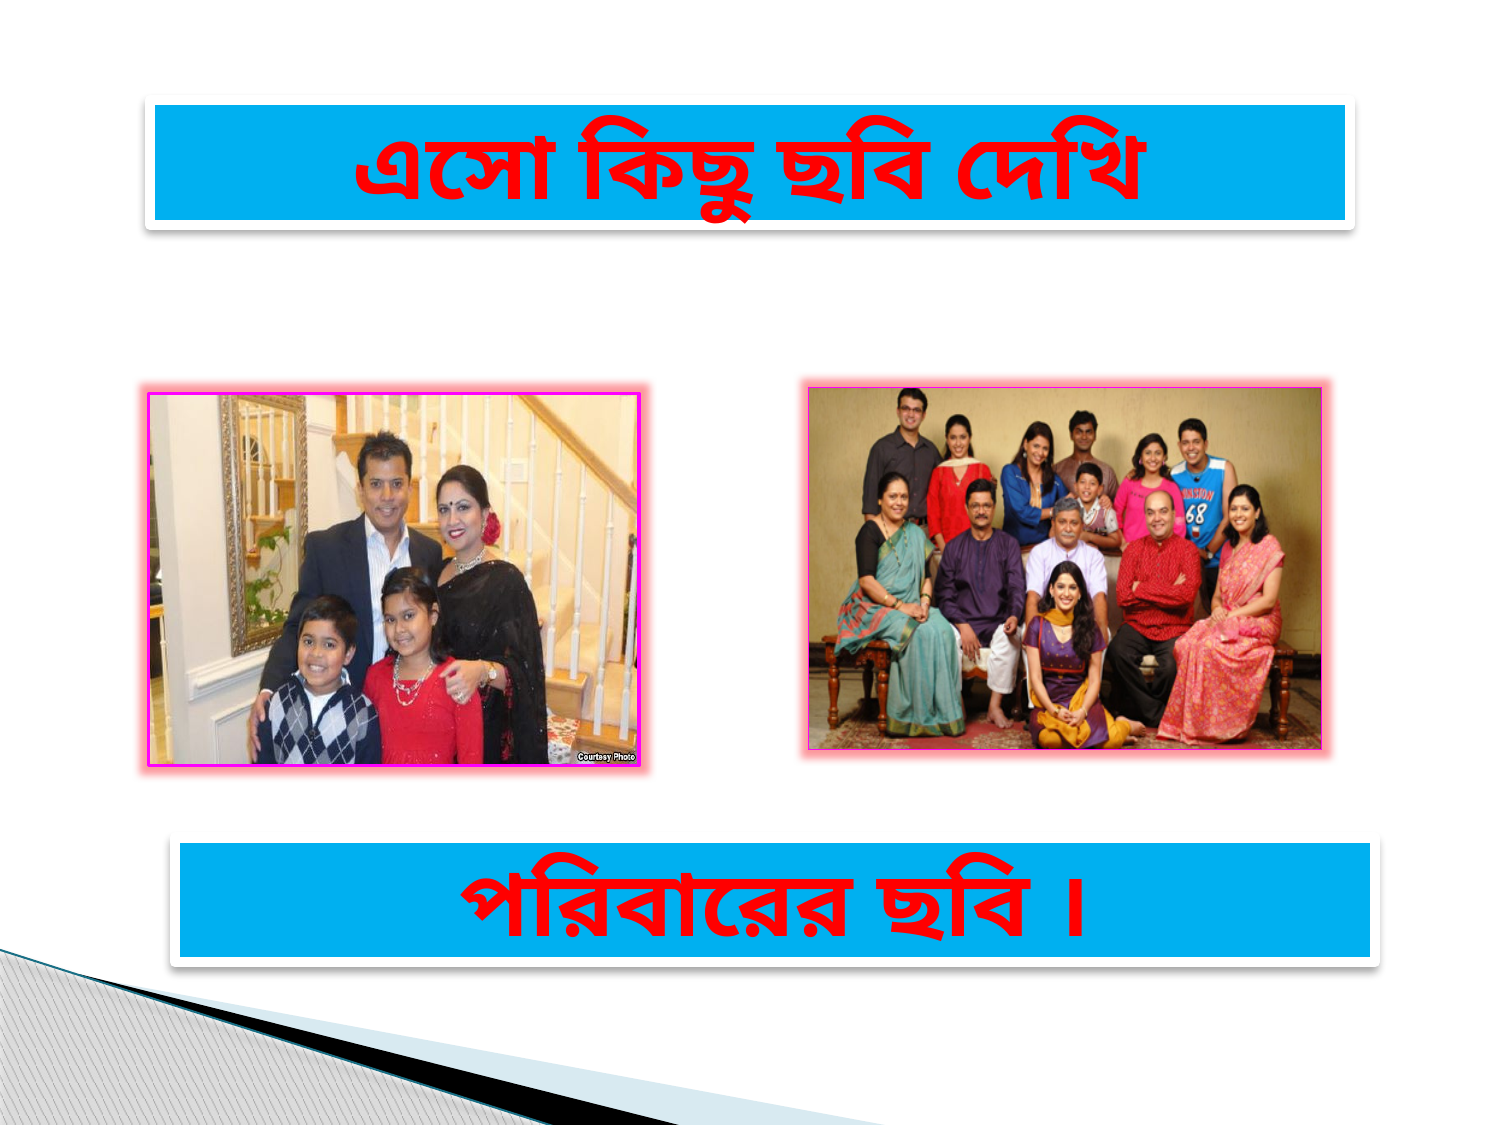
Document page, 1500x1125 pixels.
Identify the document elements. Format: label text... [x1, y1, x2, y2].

picture [149, 394, 638, 764]
text_box এসো কিছু ছবি দেখি [145, 95, 1355, 230]
picture [808, 387, 1322, 751]
text_box পরিবারের ছবি । [170, 832, 1380, 967]
